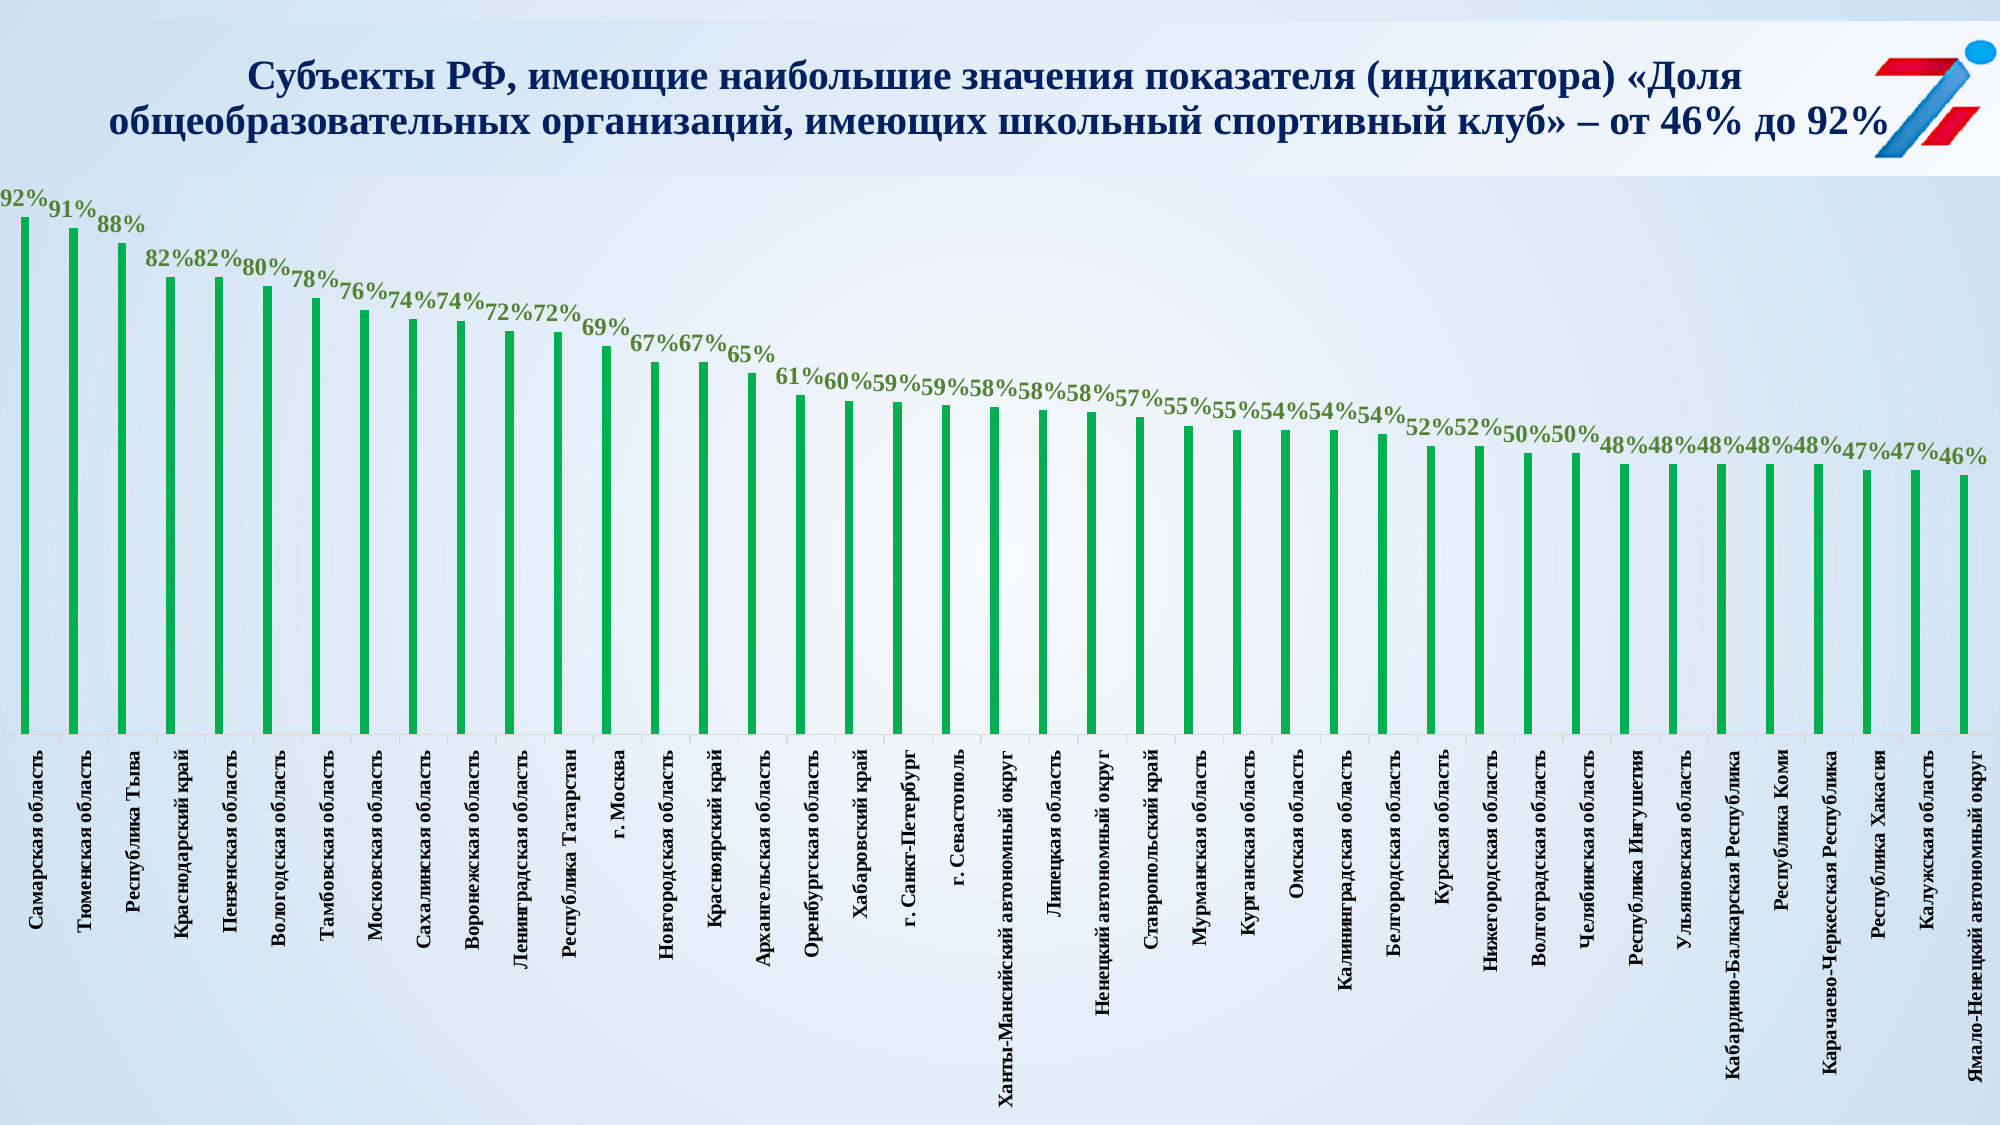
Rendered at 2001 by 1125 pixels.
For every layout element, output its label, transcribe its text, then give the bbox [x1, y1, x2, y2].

title Субъекты РФ, имеющие наибольшие значения показателя (индикатора) «Доля общеобразовательных организаций, имеющих школьный спортивный клуб» – от 46% до 92% [0, 21, 2000, 175]
chart [0, 175, 2000, 1125]
picture [1872, 38, 2000, 159]
